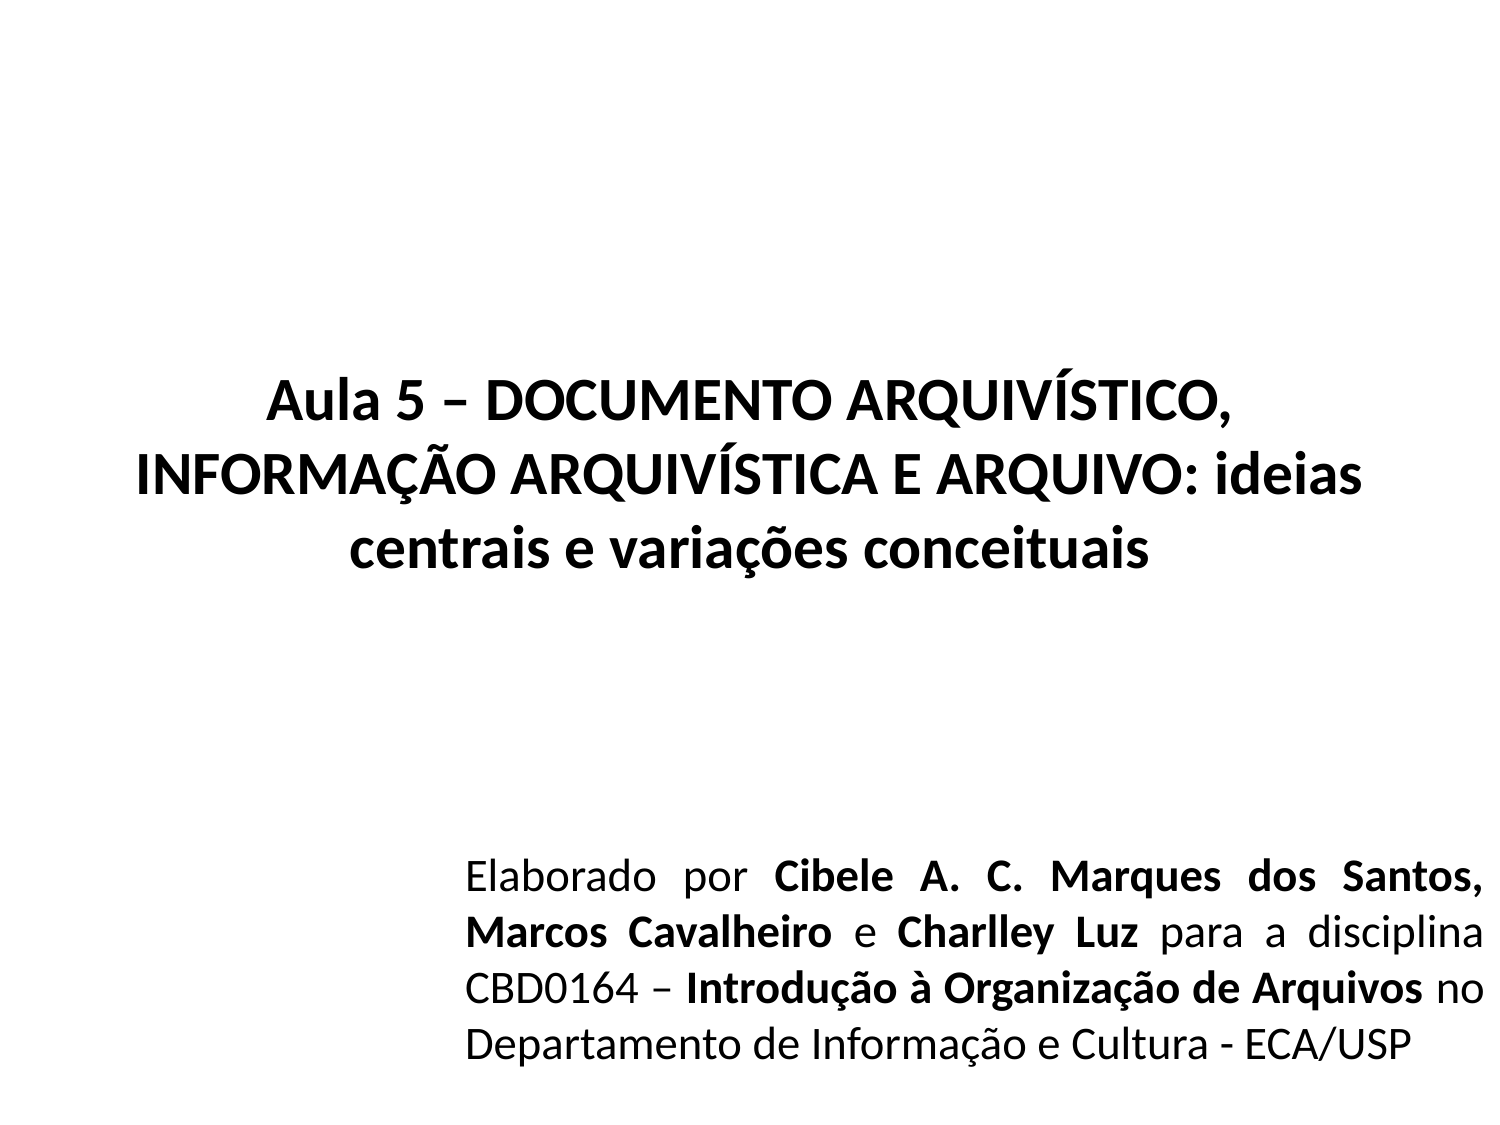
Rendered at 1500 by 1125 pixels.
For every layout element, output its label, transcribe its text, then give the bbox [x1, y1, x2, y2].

title Aula 5 – DOCUMENTO ARQUIVÍSTICO, INFORMAÇÃO ARQUIVÍSTICA E ARQUIVO: ideias centrais e variações conceituais [112, 349, 1388, 591]
subtitle Elaborado por Cibele A. C. Marques dos Santos, Marcos Cavalheiro e Charlley Luz para a disciplina CBD0164 – Introdução à Organização de Arquivos no Departamento de Informação e Cultura - ECA/USP [450, 837, 1500, 1125]
